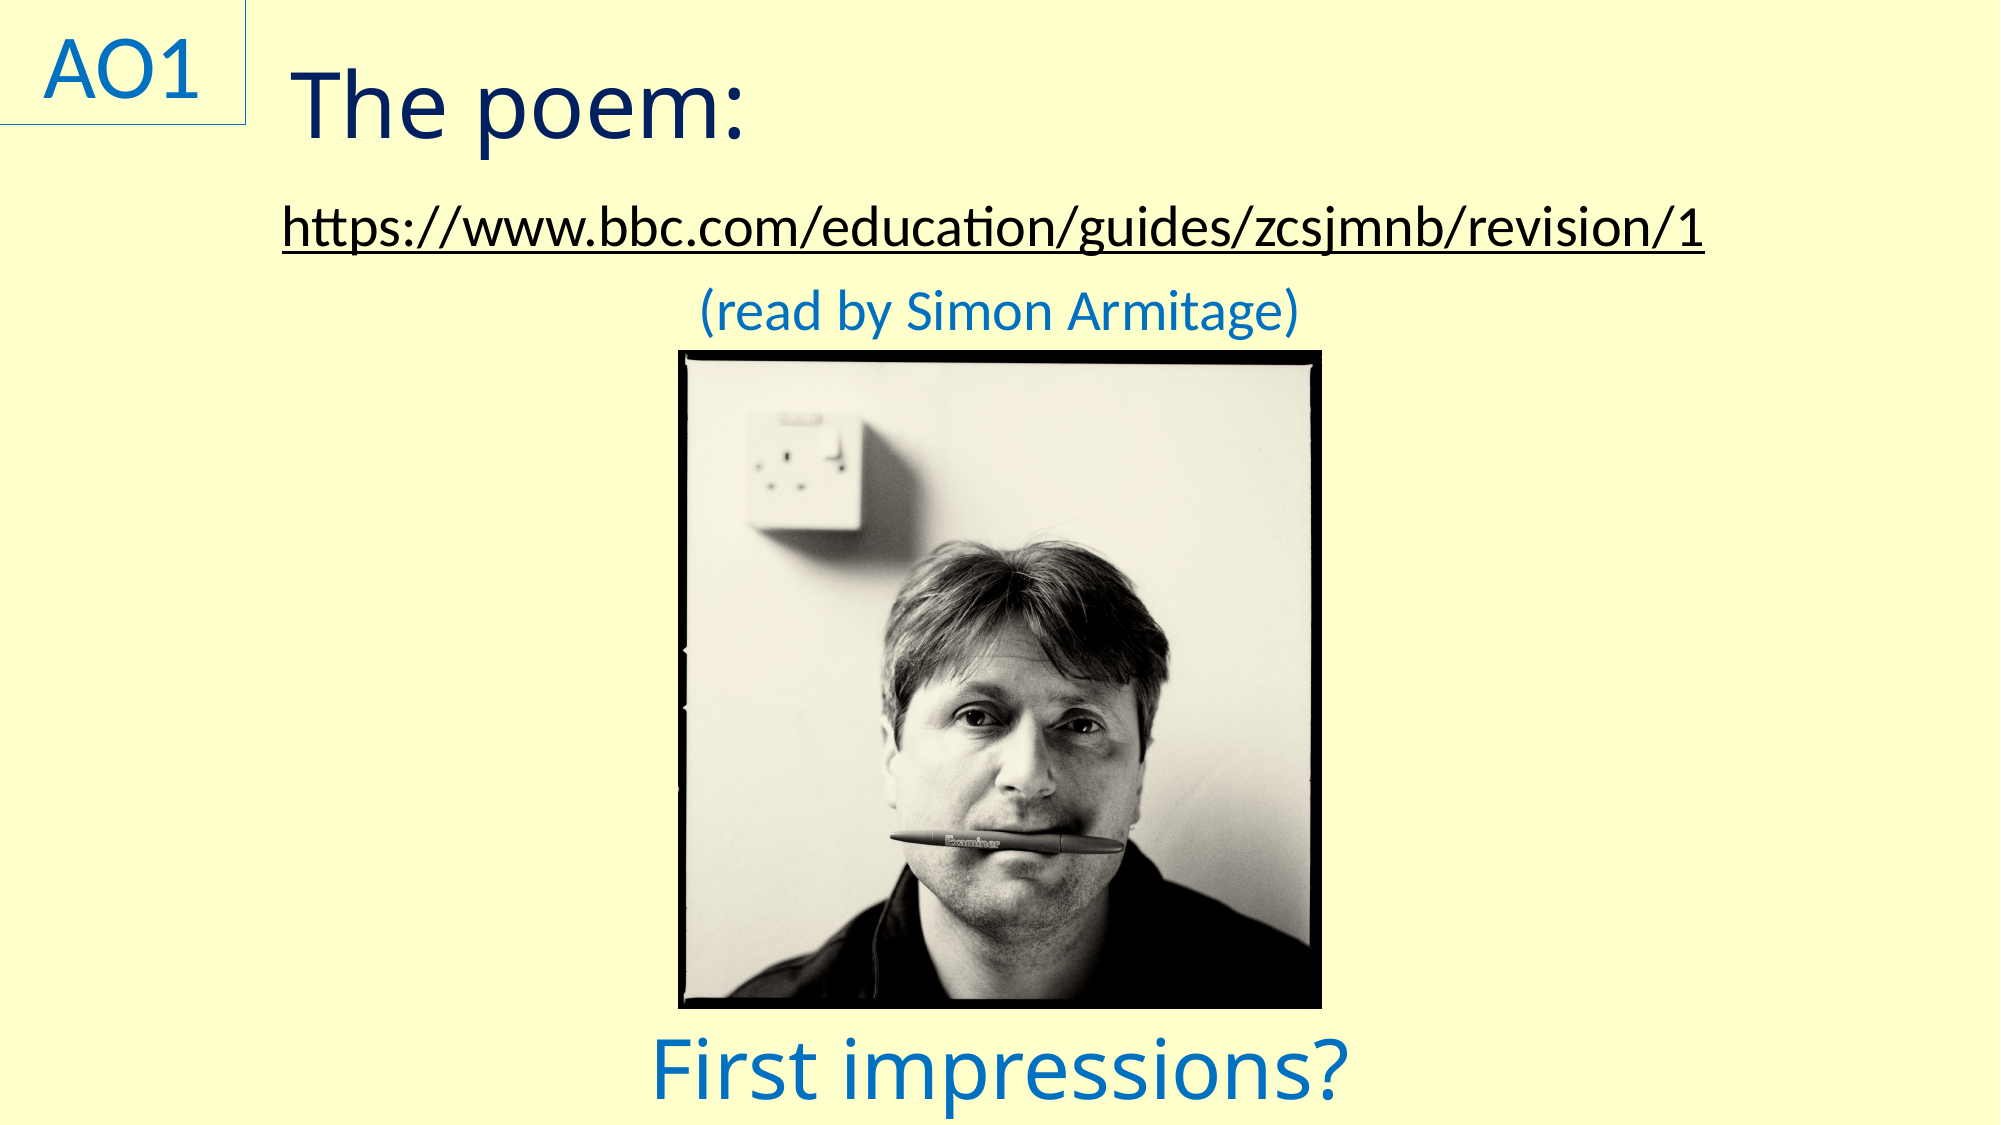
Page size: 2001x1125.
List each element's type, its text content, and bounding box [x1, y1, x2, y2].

picture [678, 350, 1322, 1009]
text_box First impressions? [178, 1008, 1822, 1124]
text_box AO1 [0, 0, 246, 125]
list https://www.bbc.com/education/guides/zcsjmnb/revision/1 (read by Simon Armitage) [137, 188, 1863, 370]
title The poem: [275, 0, 2000, 218]
